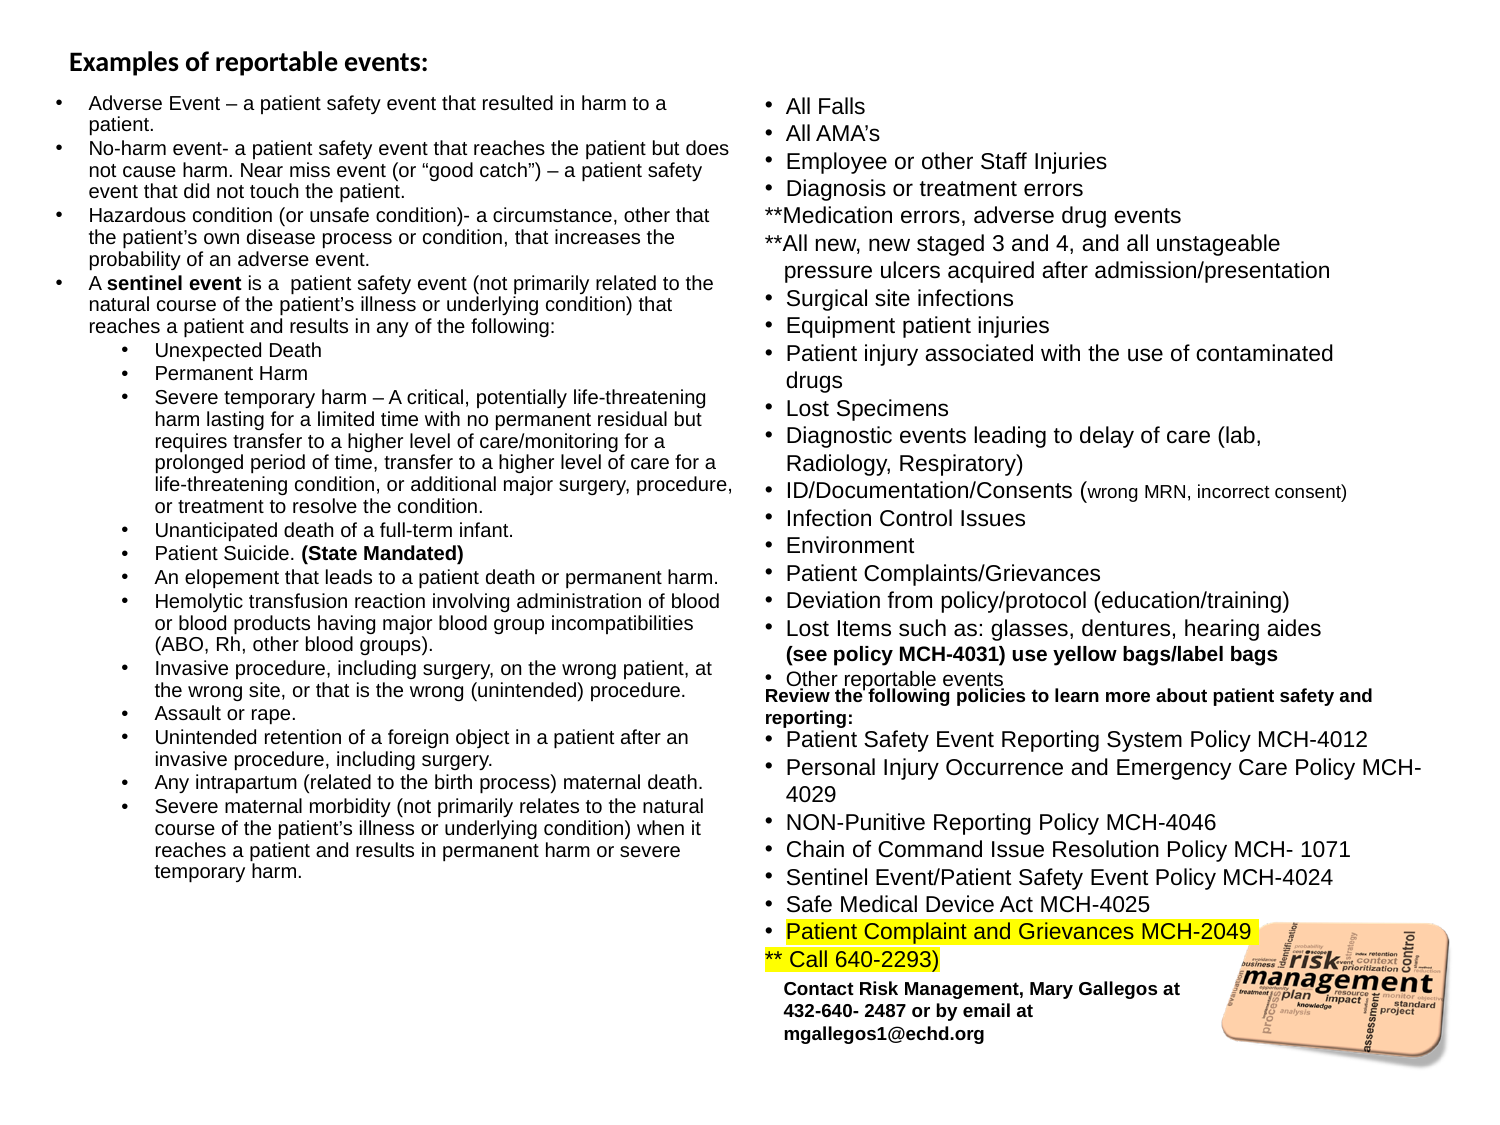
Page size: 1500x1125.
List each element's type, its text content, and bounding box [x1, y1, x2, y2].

text_box Patient Safety Event Reporting System Policy MCH-4012 Personal Injury Occurrence and Emergency Care Policy MCH- 4029 NON-Punitive Reporting Policy MCH-4046 Chain of Command Issue Resolution Policy MCH- 1071 Sentinel Event/Patient Safety Event Policy MCH-4024 Safe Medical Device Act MCH-4025 Patient Complaint and Grievances MCH-2049 ** Call 640-2293) [749, 717, 1483, 980]
list Examples of reportable events: [29, 26, 469, 86]
picture [1207, 920, 1460, 1076]
text_box Contact Risk Management, Mary Gallegos at 432-640- 2487 or by email at mgallegos1@echd.org [768, 980, 1207, 1052]
list Adverse Event – a patient safety event that resulted in harm to a patient. No-harm event- a patient safety event that reaches the patient but does not cause harm. Near miss event (or “good catch”) – a patient safety event that did not touch the patient. Hazardous condition (or unsafe condition)- a circumstance, other that the patient’s own disease process or condition, that increases the probability of an adverse event. A sentinel event is a patient safety event (not primarily related to the natural course of the patient’s illness or underlying condition) that reaches a patient and results in any of the following: Unexpected Death Permanent Harm Severe temporary harm – A critical, potentially life-threatening harm lasting for a limited time with no permanent residual but requires transfer to a higher level of care/monitoring for a prolonged period of time, transfer to a higher level of care for a life-threatening condition, or additional major surgery, procedure, or treatment to resolve the condition. Unanticipated death of a full-term infant. Patient Suicide. (State Mandated) An elopement that leads to a patient death or permanent harm. Hemolytic transfusion reaction involving administration of blood or blood products having major blood group incompatibilities (ABO, Rh, other blood groups). Invasive procedure, including surgery, on the wrong patient, at the wrong site, or that is the wrong (unintended) procedure. Assault or rape. Unintended retention of a foreign object in a patient after an invasive procedure, including surgery. Any intrapartum (related to the birth process) maternal death. Severe maternal morbidity (not primarily relates to the natural course of the patient’s illness or underlying condition) when it reaches a patient and results in permanent harm or severe temporary harm. [40, 85, 749, 958]
text_box Review the following policies to learn more about patient safety and reporting: [750, 676, 1420, 736]
text_box All Falls All AMA’s Employee or other Staff Injuries Diagnosis or treatment errors **Medication errors, adverse drug events **All new, new staged 3 and 4, and all unstageable pressure ulcers acquired after admission/presentation Surgical site infections Equipment patient injuries Patient injury associated with the use of contaminated drugs Lost Specimens Diagnostic events leading to delay of care (lab, Radiology, Respiratory) ID/Documentation/Consents (wrong MRN, incorrect consent) Infection Control Issues Environment Patient Complaints/Grievances Deviation from policy/protocol (education/training) Lost Items such as: glasses, dentures, hearing aides (see policy MCH-4031) use yellow bags/label bags Other reportable events [749, 83, 1377, 717]
